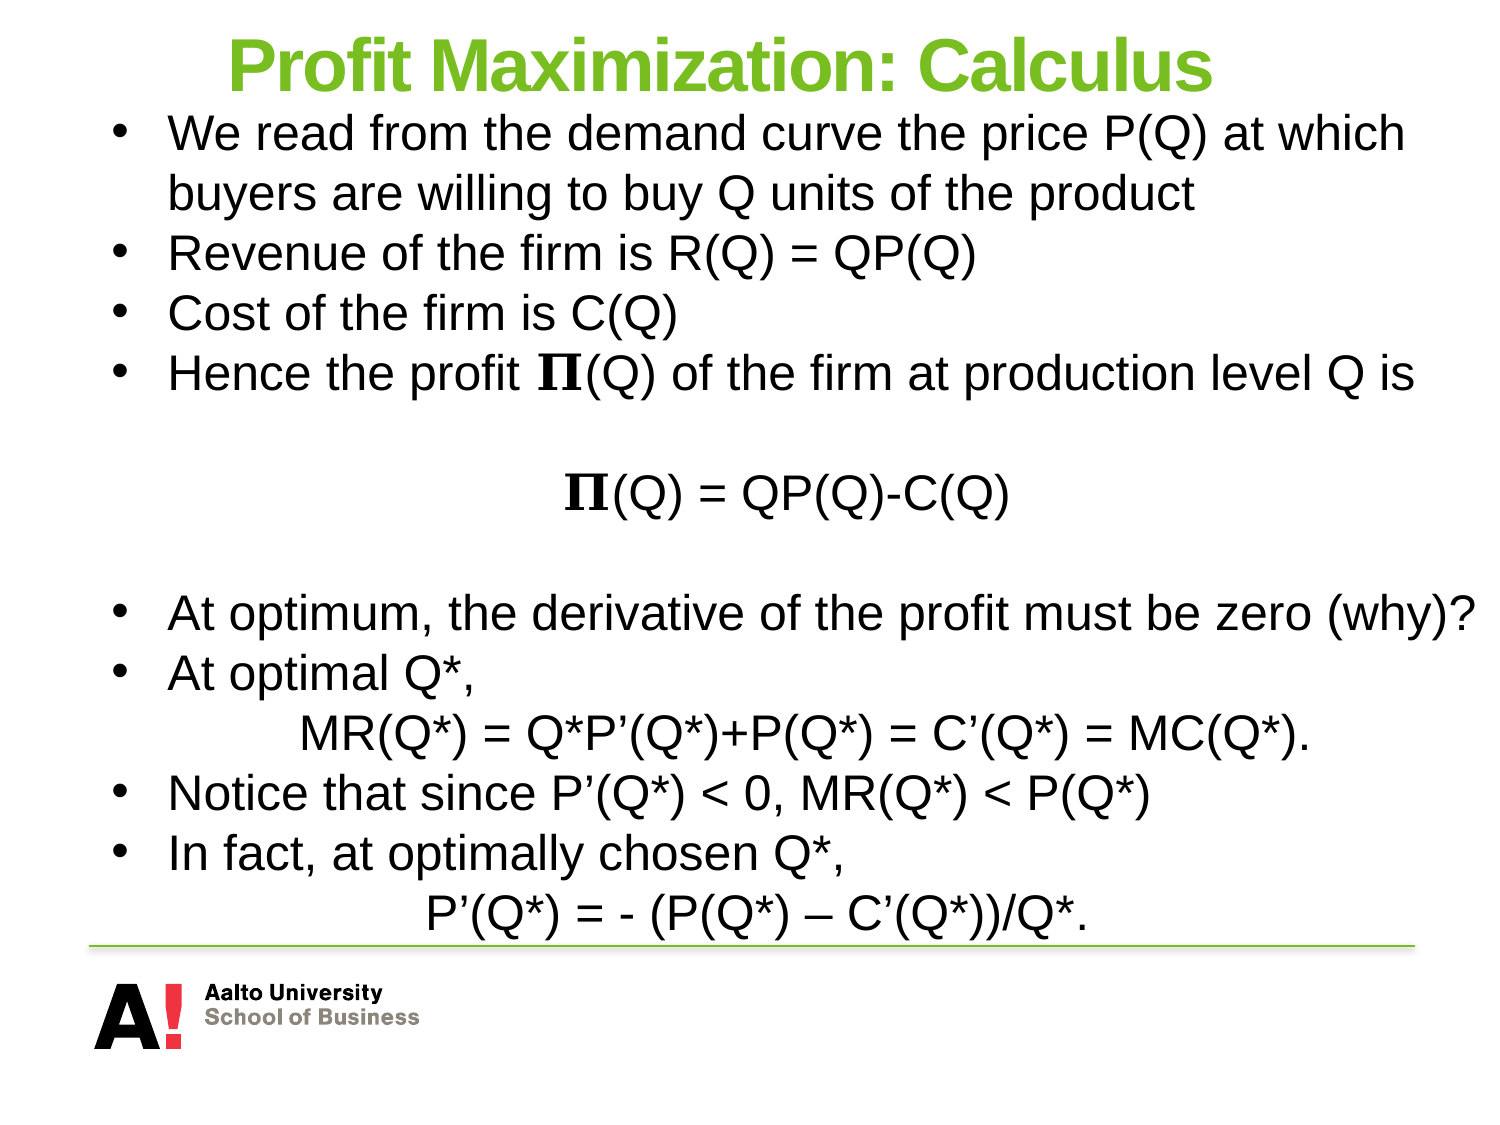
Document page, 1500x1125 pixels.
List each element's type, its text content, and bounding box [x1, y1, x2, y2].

title Profit Maximization: Calculus [58, 30, 1385, 100]
text_box We read from the demand curve the price P(Q) at which buyers are willing to buy Q units of the product Revenue of the firm is R(Q) = QP(Q) Cost of the firm is C(Q) Hence the profit 𝚷(Q) of the firm at production level Q is 𝚷(Q) = QP(Q)-C(Q) At optimum, the derivative of the profit must be zero (why)? At optimal Q*, MR(Q*) = Q*P’(Q*)+P(Q*) = C’(Q*) = MC(Q*). Notice that since P’(Q*) < 0, MR(Q*) < P(Q*) In fact, at optimally chosen Q*, P’(Q*) = - (P(Q*) – C’(Q*))/Q*. [36, 100, 1500, 1061]
